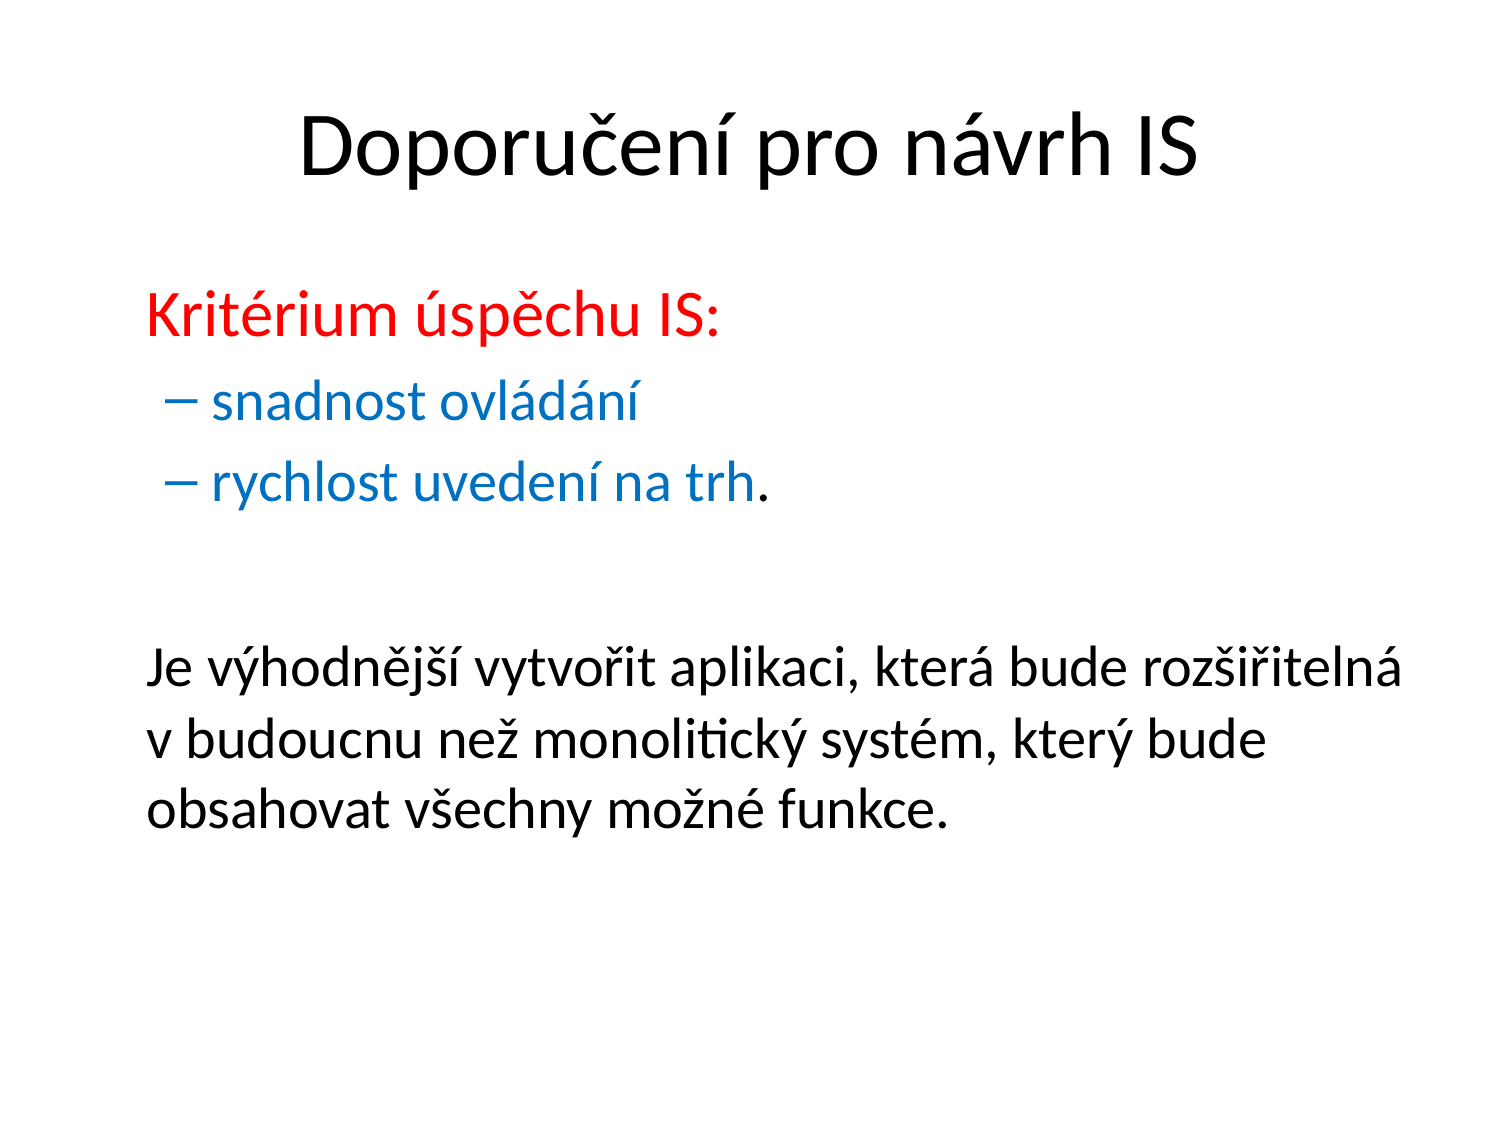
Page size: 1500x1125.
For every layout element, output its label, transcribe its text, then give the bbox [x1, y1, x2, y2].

list Kritérium úspěchu IS: snadnost ovládání rychlost uvedení na trh. Je výhodnější vytvořit aplikaci, která bude rozšiřitelná v budoucnu než monolitický systém, který bude obsahovat všechny možné funkce. [75, 262, 1425, 1005]
title Doporučení pro návrh IS [75, 45, 1425, 233]
